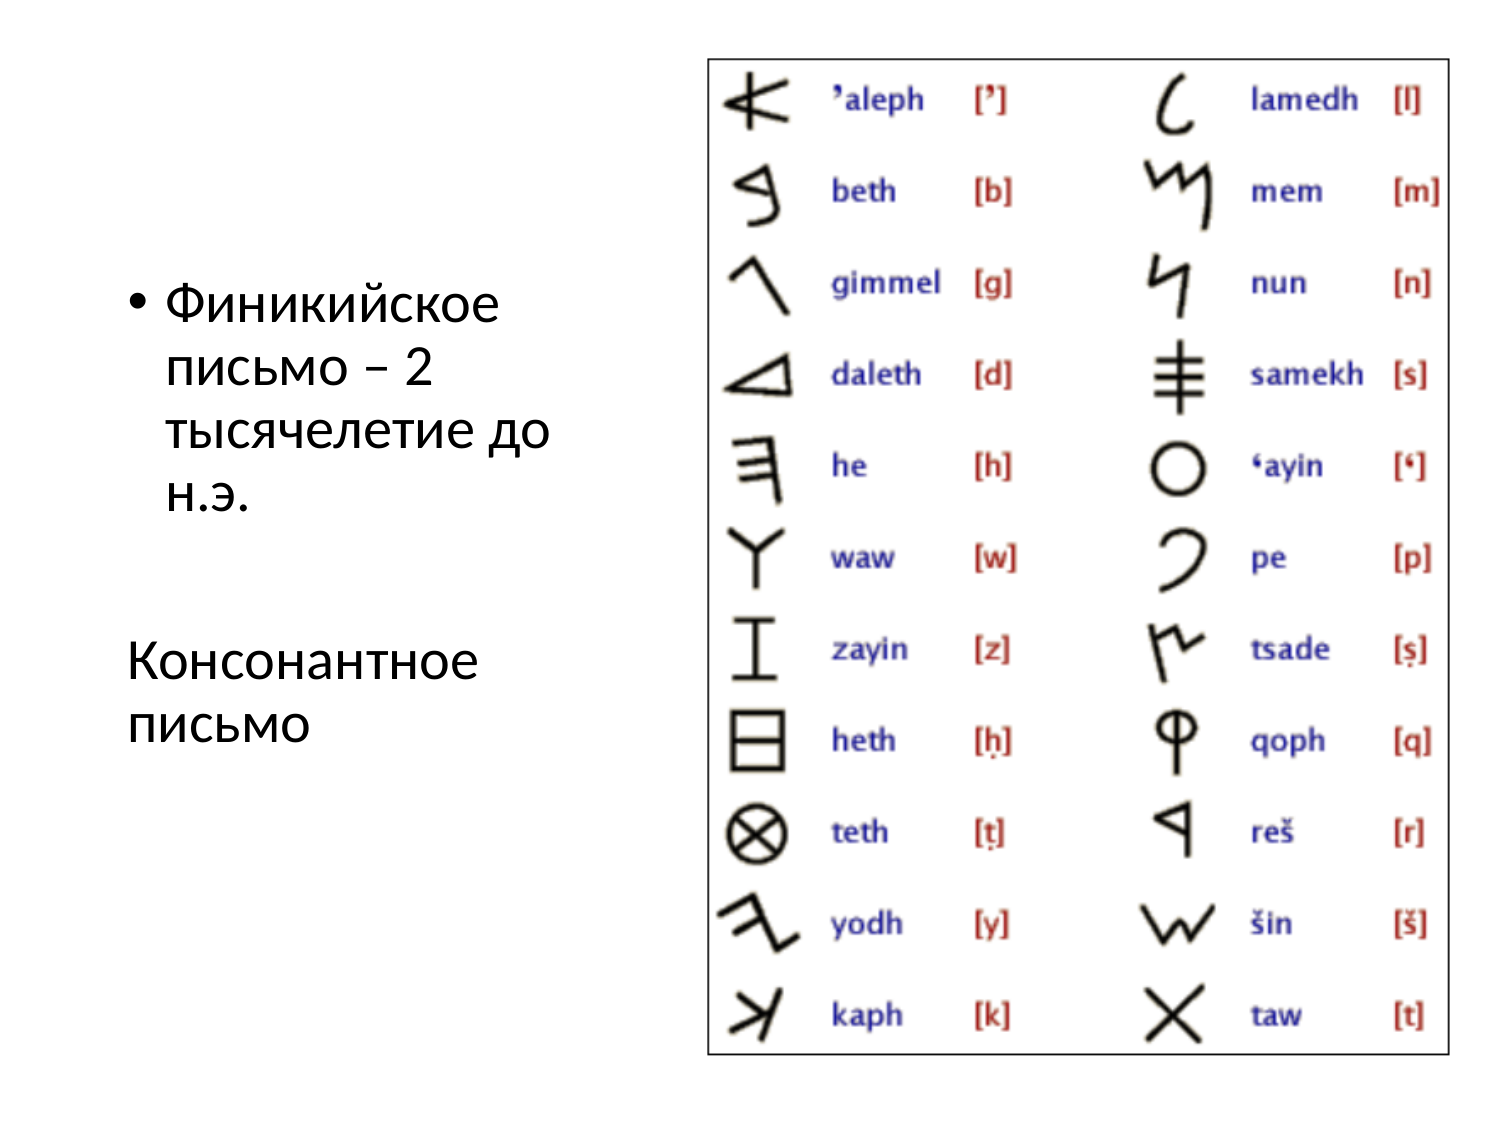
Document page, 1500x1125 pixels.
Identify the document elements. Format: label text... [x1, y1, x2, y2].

list Финикийское письмо – 2 тысячелетие до н.э. Консонантное письмо [112, 265, 619, 979]
picture [706, 57, 1455, 1059]
